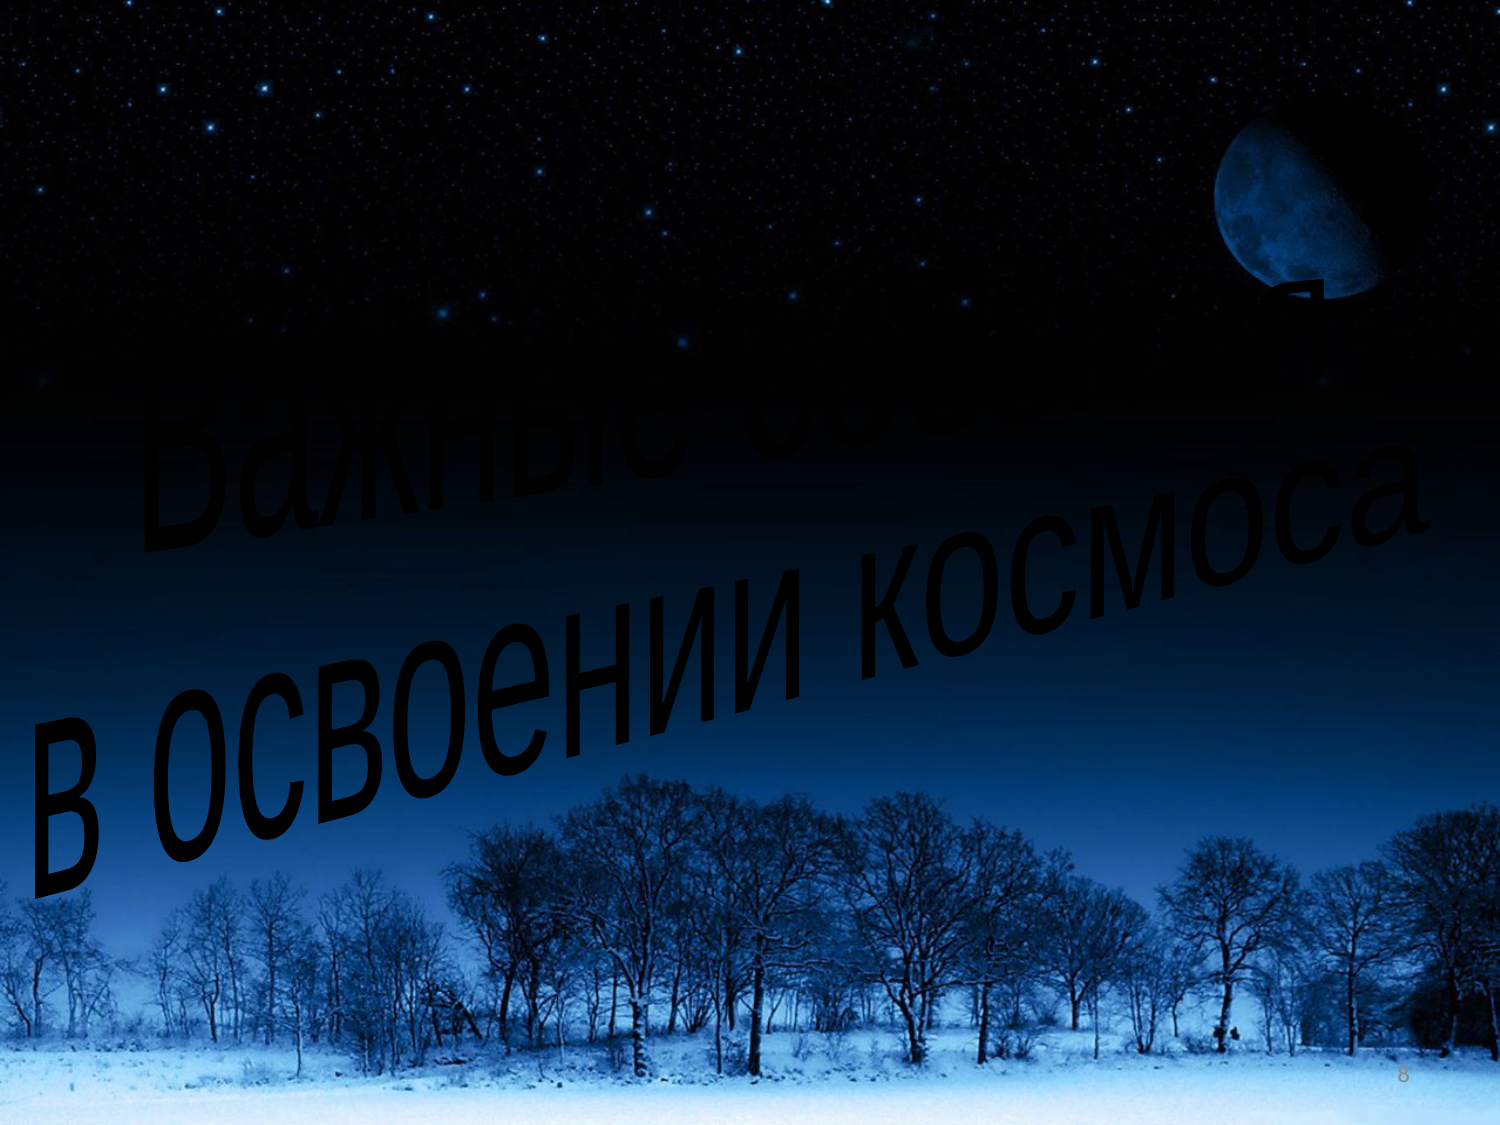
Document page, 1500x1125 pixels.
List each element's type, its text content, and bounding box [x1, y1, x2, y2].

slide_number 8 [1074, 1042, 1425, 1103]
picture [0, 0, 1500, 1125]
